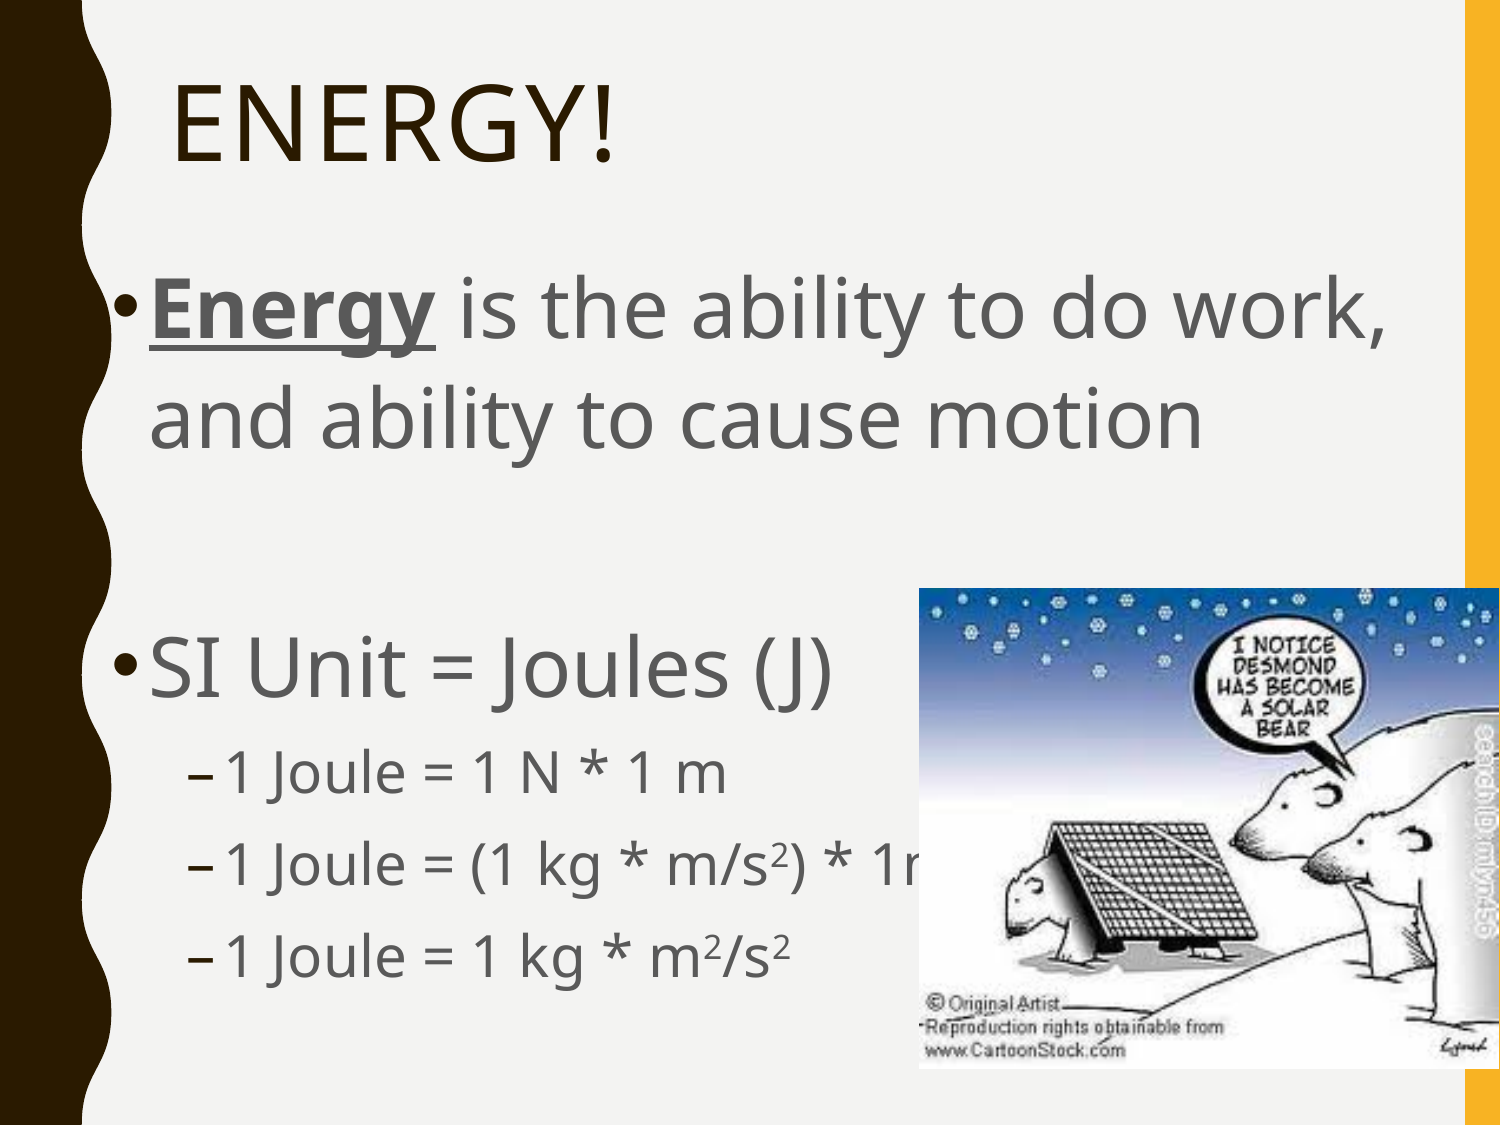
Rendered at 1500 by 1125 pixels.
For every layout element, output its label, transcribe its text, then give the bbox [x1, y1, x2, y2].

list Energy is the ability to do work, and ability to cause motion SI Unit = Joules (J) 1 Joule = 1 N * 1 m 1 Joule = (1 kg * m/s2) * 1m 1 Joule = 1 kg * m2/s2 [96, 237, 1421, 1013]
title Energy! [154, 62, 1407, 237]
picture [919, 588, 1499, 1069]
